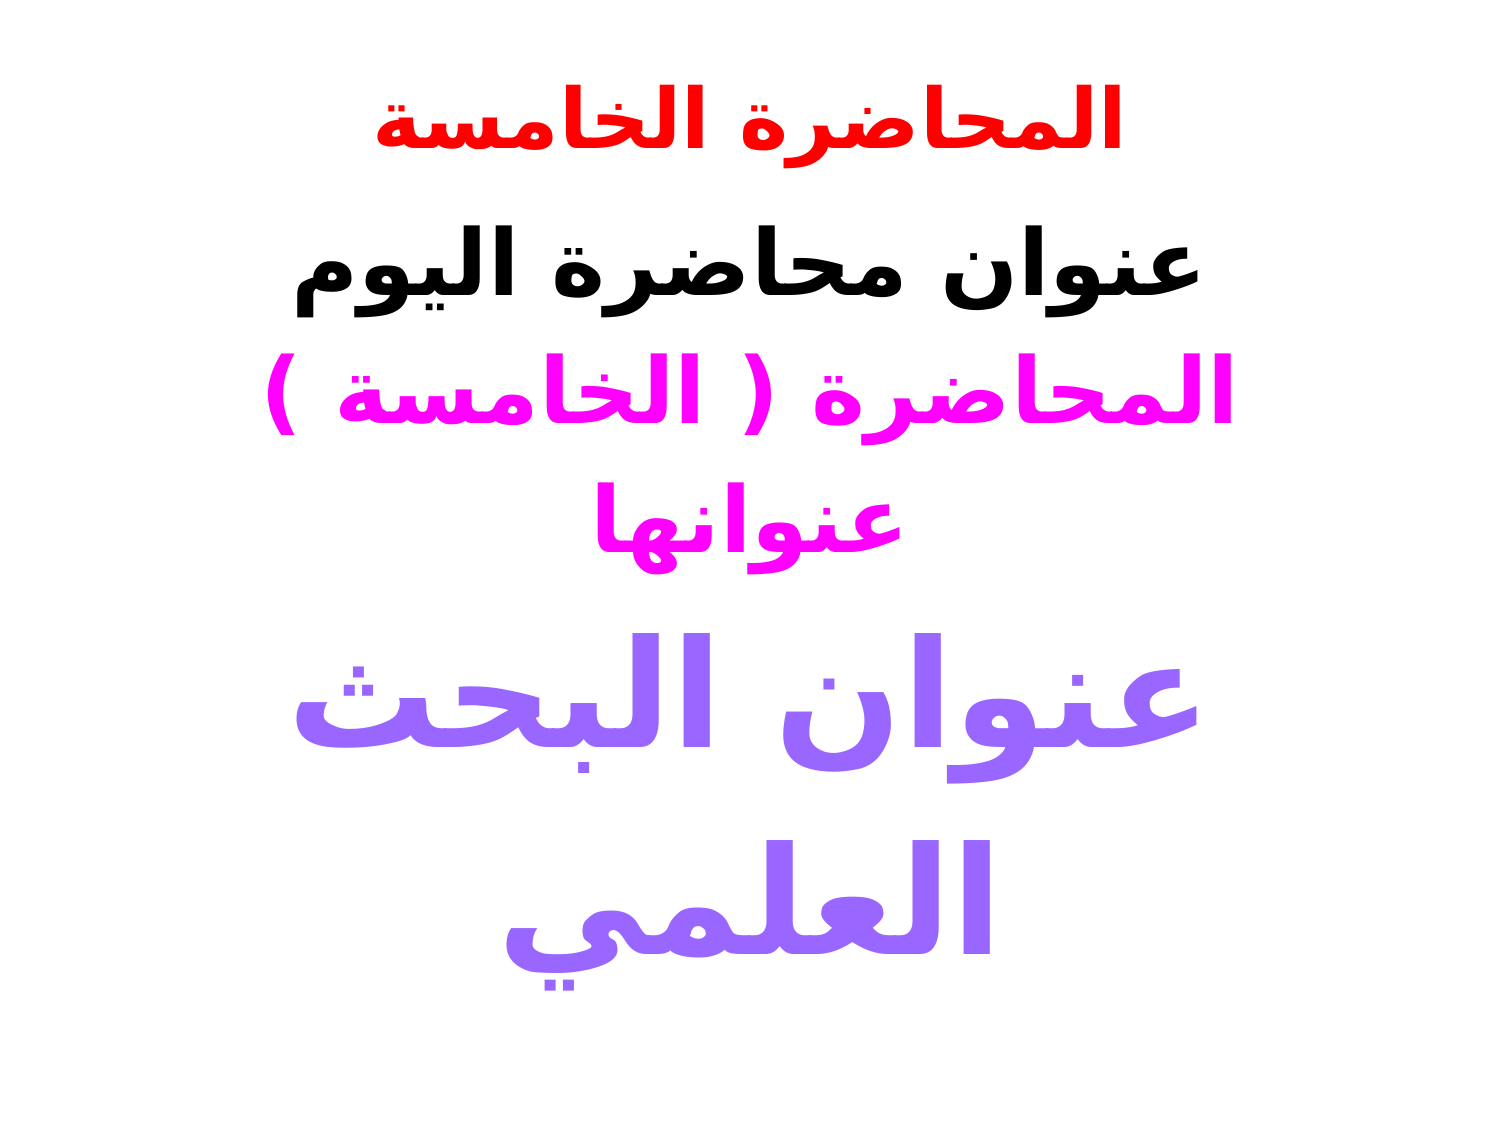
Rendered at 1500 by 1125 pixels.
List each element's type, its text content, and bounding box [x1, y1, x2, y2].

list عنوان محاضرة اليوم المحاضرة ( الخامسة ) عنوانها عنوان البحث العلمي [75, 196, 1425, 1005]
title المحاضرة الخامسة [75, 45, 1425, 185]
